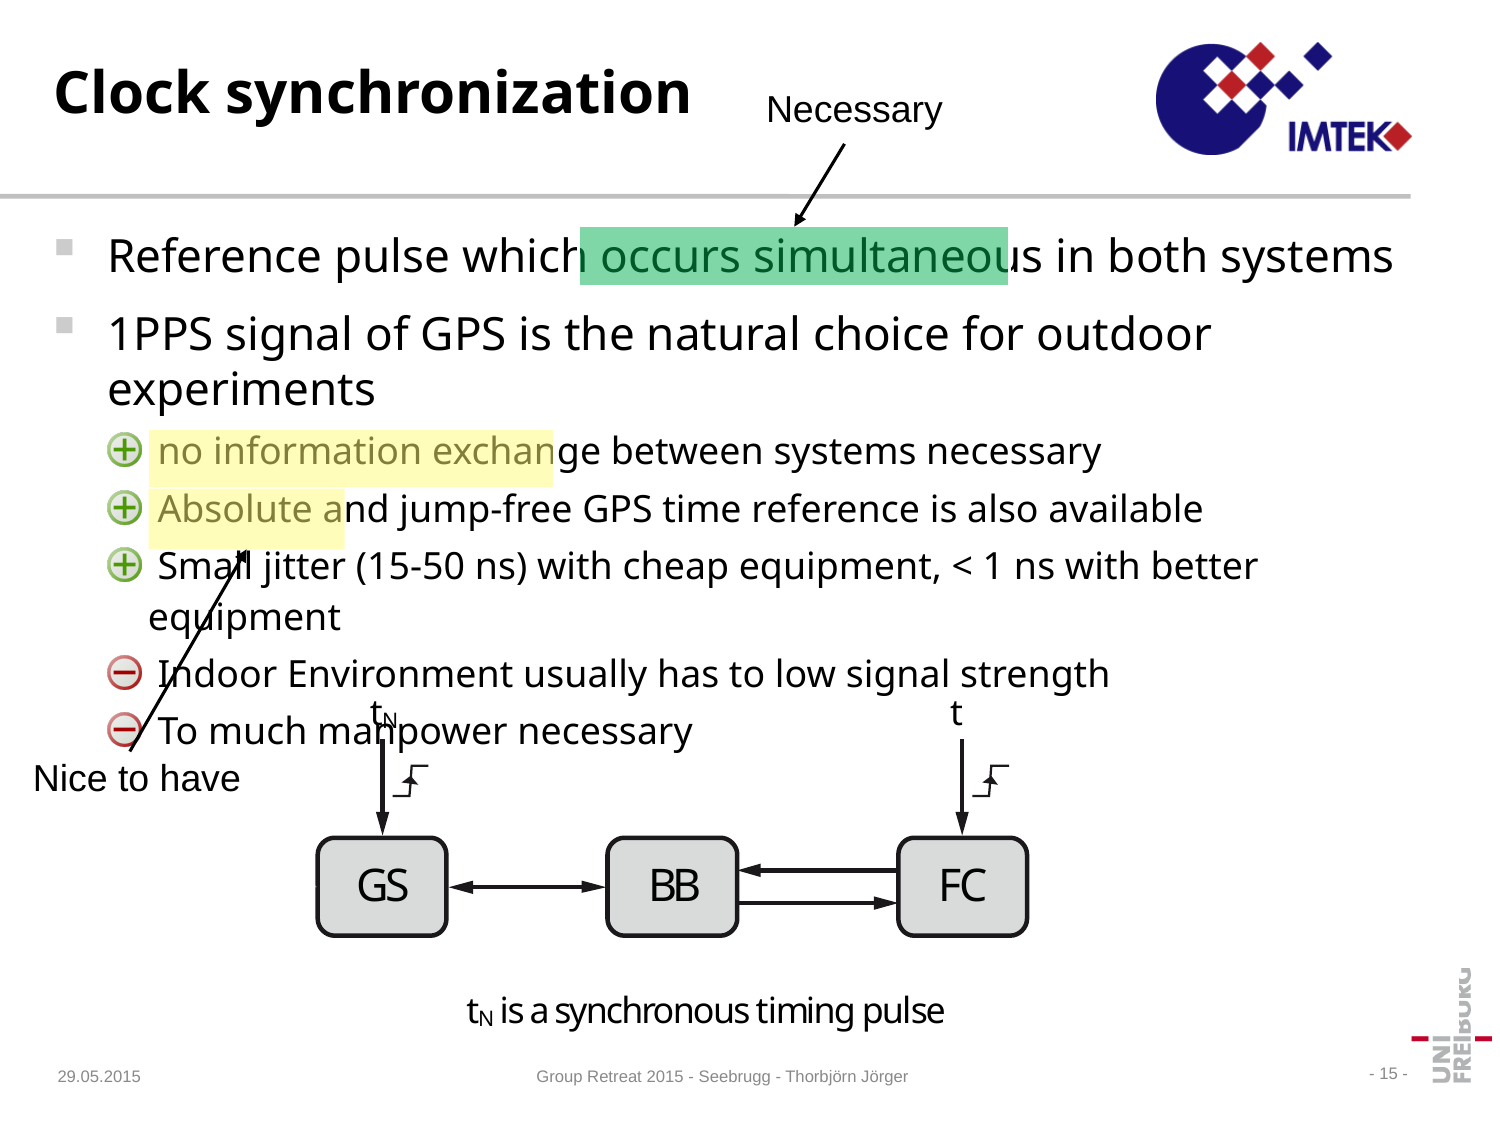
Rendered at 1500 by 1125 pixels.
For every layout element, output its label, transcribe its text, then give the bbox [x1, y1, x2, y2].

picture [107, 432, 142, 467]
list Reference pulse which occurs simultaneous in both systems 1PPS signal of GPS is the natural choice for outdoor experiments no information exchange between systems necessary Absolute and jump-free GPS time reference is also available Small jitter (15-50 ns) with cheap equipment, < 1 ns with better equipment Indoor Environment usually has to low signal strength To much manpower necessary [5, 219, 1460, 1036]
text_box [793, 143, 845, 227]
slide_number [52, 1040, 195, 1111]
slide_number - 15 - [1222, 1055, 1424, 1092]
text_box Nice to have [18, 746, 217, 807]
text_box [147, 428, 556, 489]
picture [222, 696, 1254, 1036]
text_box Necessary [751, 77, 958, 138]
footer Group Retreat 2015 - Seebrugg - Thorbjörn Jörger [246, 1057, 1199, 1096]
picture [107, 490, 142, 525]
picture [1226, 42, 1412, 155]
text_box [148, 488, 345, 550]
picture [107, 655, 129, 690]
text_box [129, 549, 247, 752]
picture [107, 712, 129, 746]
title Clock synchronization [38, 9, 1226, 181]
picture [107, 547, 142, 582]
text_box [578, 225, 1010, 287]
picture [1410, 968, 1493, 1083]
